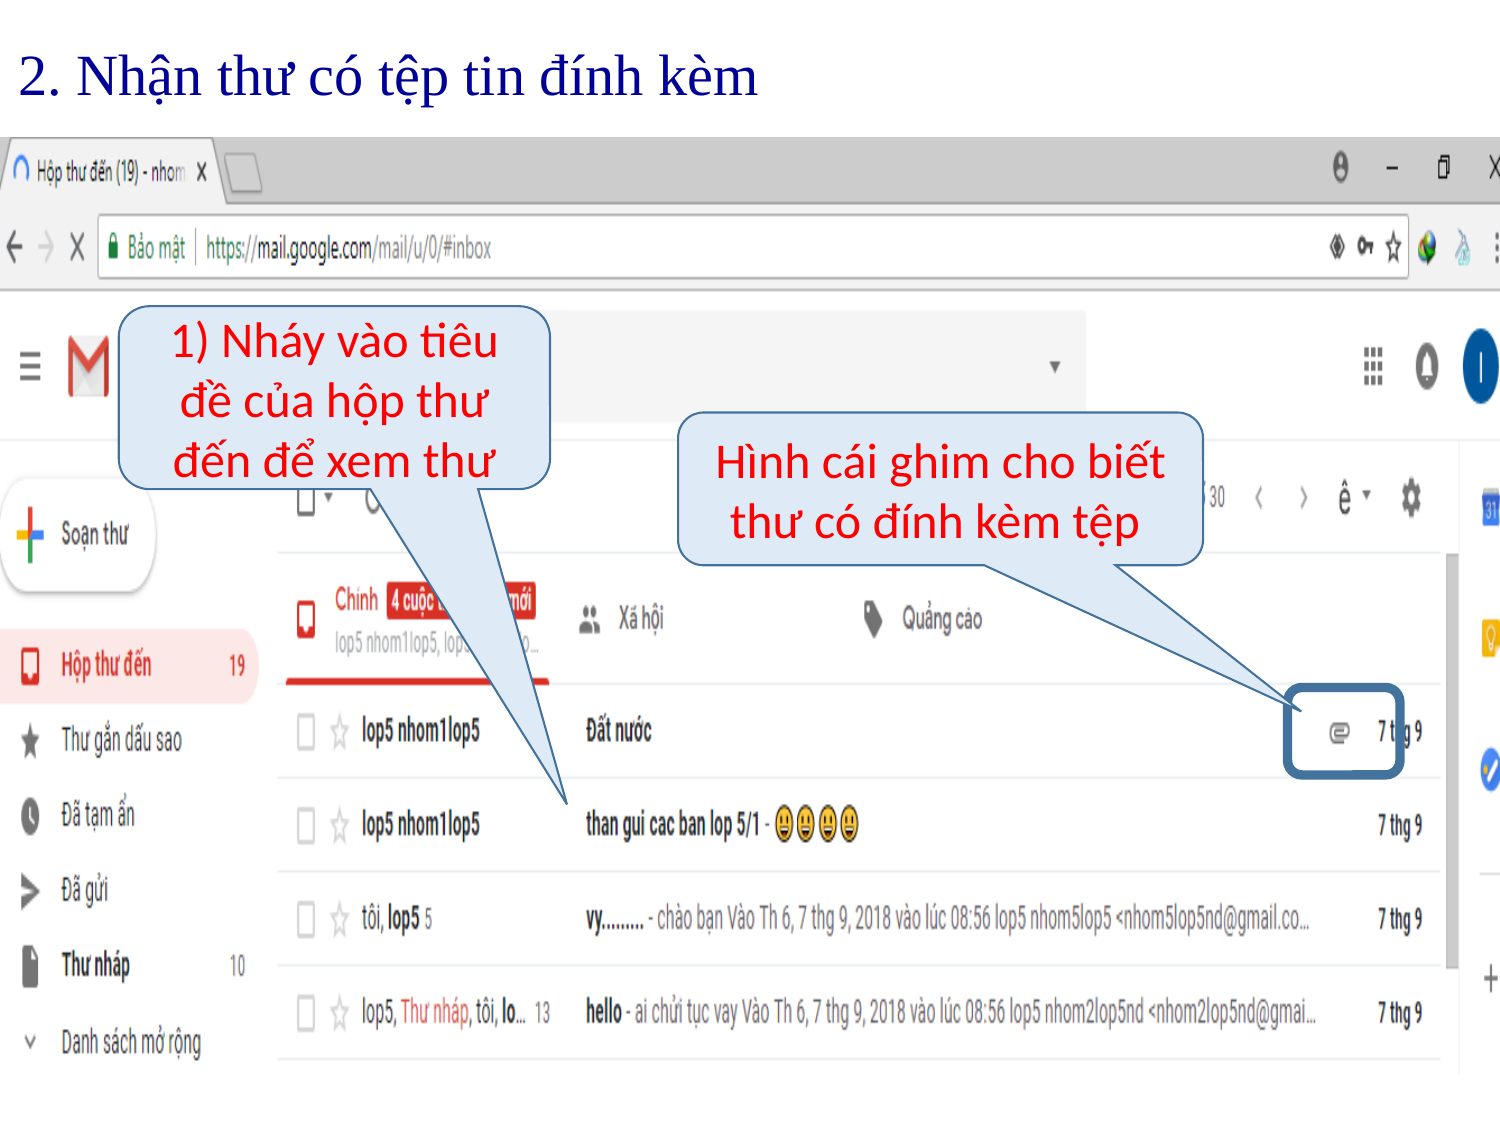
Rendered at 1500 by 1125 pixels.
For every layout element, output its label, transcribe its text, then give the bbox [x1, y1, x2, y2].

picture [0, 137, 1500, 1075]
text_box 2. Nhận thư có tệp tin đính kèm [3, 29, 775, 115]
